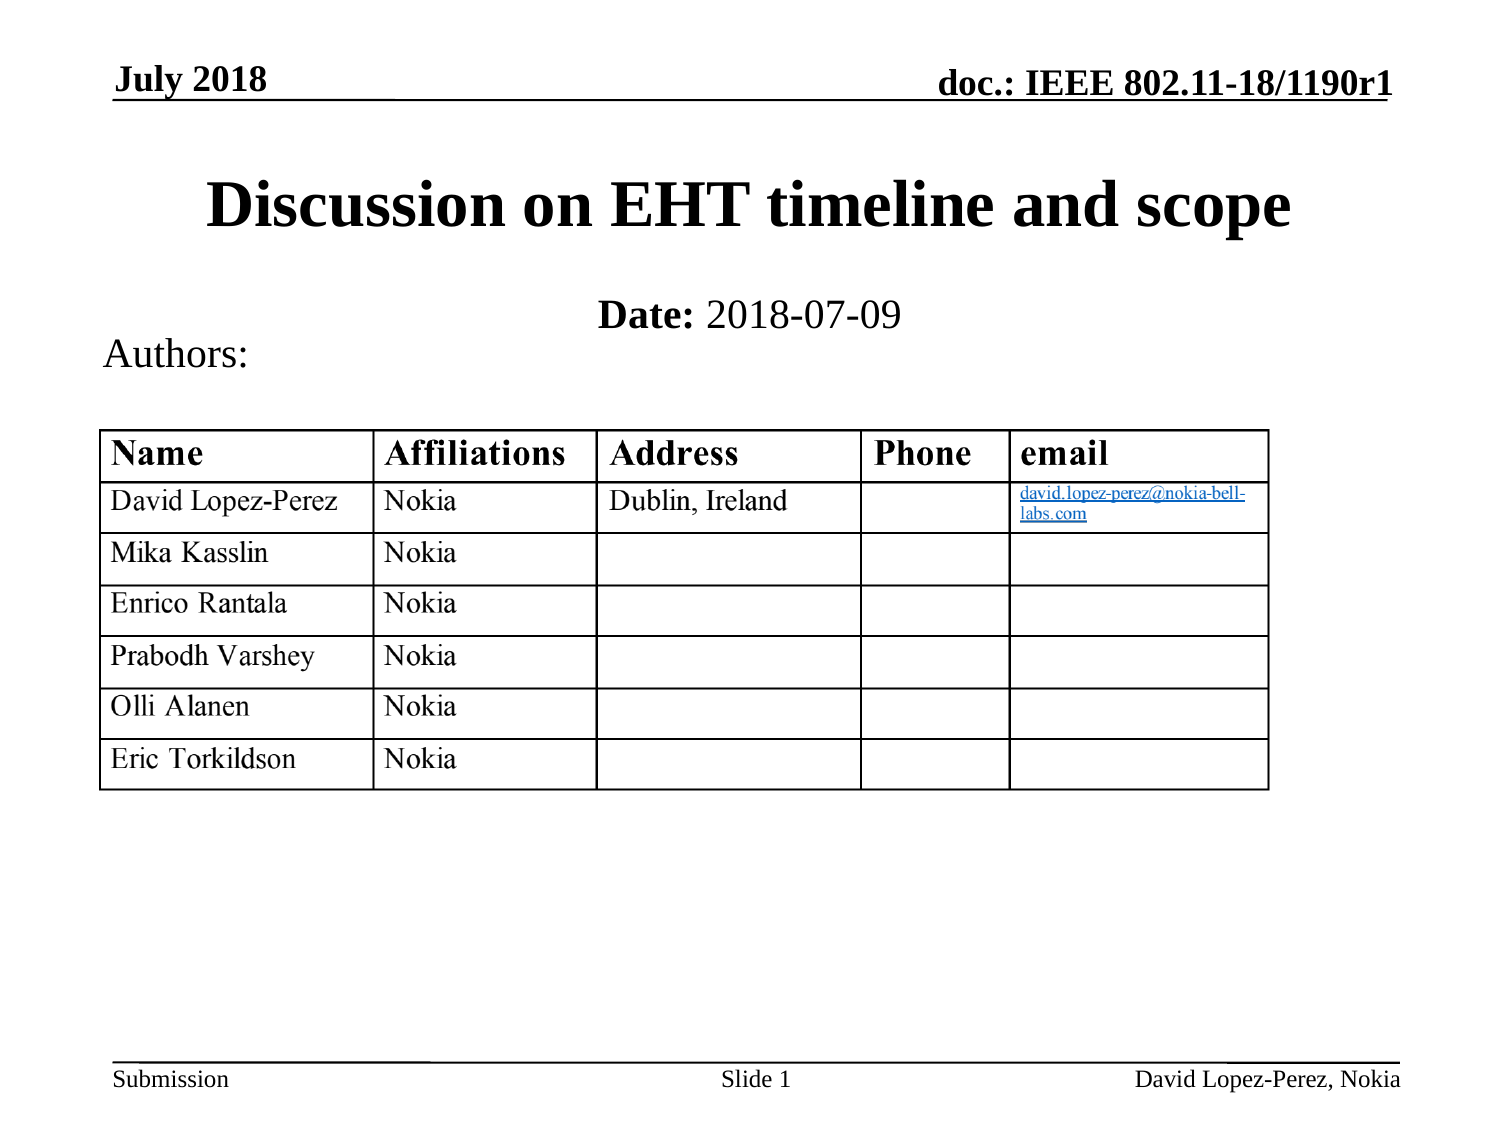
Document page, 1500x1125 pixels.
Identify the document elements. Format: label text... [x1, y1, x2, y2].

slide_number Slide 1 [712, 1061, 800, 1123]
footer David Lopez-Perez, Nokia [902, 1061, 1402, 1093]
list Date: 2018-07-09 [112, 278, 1388, 345]
text_box Authors: [87, 318, 325, 381]
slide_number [114, 54, 493, 100]
title Discussion on EHT timeline and scope [112, 112, 1388, 278]
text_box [85, 429, 1294, 832]
